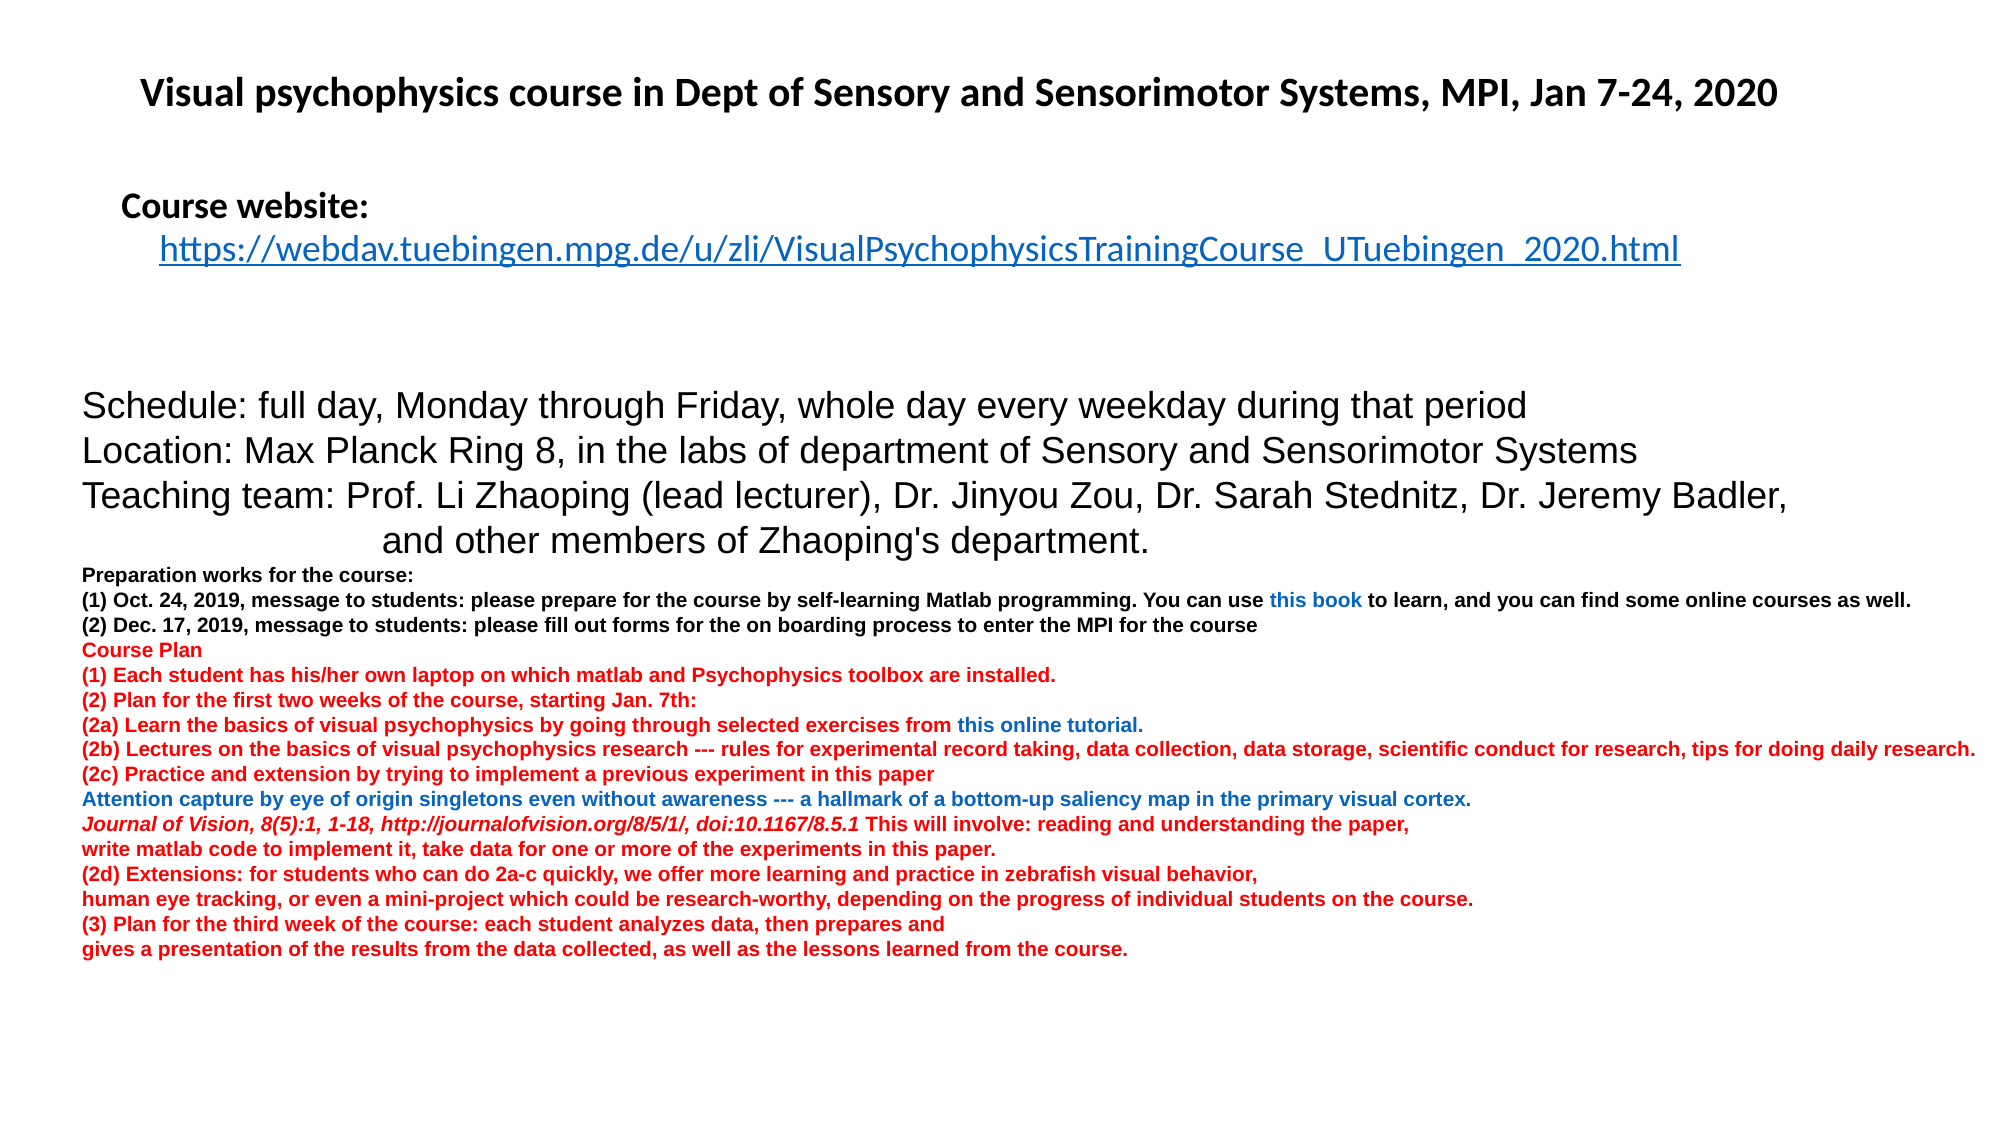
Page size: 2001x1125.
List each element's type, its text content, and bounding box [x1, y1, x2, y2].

text_box Schedule: full day, Monday through Friday, whole day every weekday during that period Location: Max Planck Ring 8, in the labs of department of Sensory and Sensorimotor Systems Teaching team: Prof. Li Zhaoping (lead lecturer), Dr. Jinyou Zou, Dr. Sarah Stednitz, Dr. Jeremy Badler, and other members of Zhaoping's department. Preparation works for the course: (1) Oct. 24, 2019, message to students: please prepare for the course by self-learning Matlab programming. You can use this book to learn, and you can find some online courses as well. (2) Dec. 17, 2019, message to students: please fill out forms for the on boarding process to enter the MPI for the course Course Plan (1) Each student has his/her own laptop on which matlab and Psychophysics toolbox are installed. (2) Plan for the first two weeks of the course, starting Jan. 7th: (2a) Learn the basics of visual psychophysics by going through selected exercises from this online tutorial. (2b) Lectures on the basics of visual psychophysics research --- rules for experimental record taking, data collection, data storage, scientific conduct for research, tips for doing daily research. (2c) Practice and extension by trying to implement a previous experiment in this paper Attention capture by eye of origin singletons even without awareness --- a hallmark of a bottom-up saliency map in the primary visual cortex. Journal of Vision, 8(5):1, 1-18, http://journalofvision.org/8/5/1/, doi:10.1167/8.5.1 This will involve: reading and understanding the paper, write matlab code to implement it, take data for one or more of the experiments in this paper. (2d) Extensions: for students who can do 2a-c quickly, we offer more learning and practice in zebrafish visual behavior, human eye tracking, or even a mini-project which could be research-worthy, depending on the progress of individual students on the course. (3) Plan for the third week of the course: each student analyzes data, then prepares and gives a presentation of the results from the data collected, as well as the lessons learned from the course. [66, 373, 1992, 1059]
text_box Course website: [106, 173, 385, 234]
text_box Visual psychophysics course in Dept of Sensory and Sensorimotor Systems, MPI, Jan 7-24, 2020 [125, 57, 1795, 173]
text_box https://webdav.tuebingen.mpg.de/u/zli/VisualPsychophysicsTrainingCourse_UTuebingen_2020.html [144, 216, 1696, 277]
